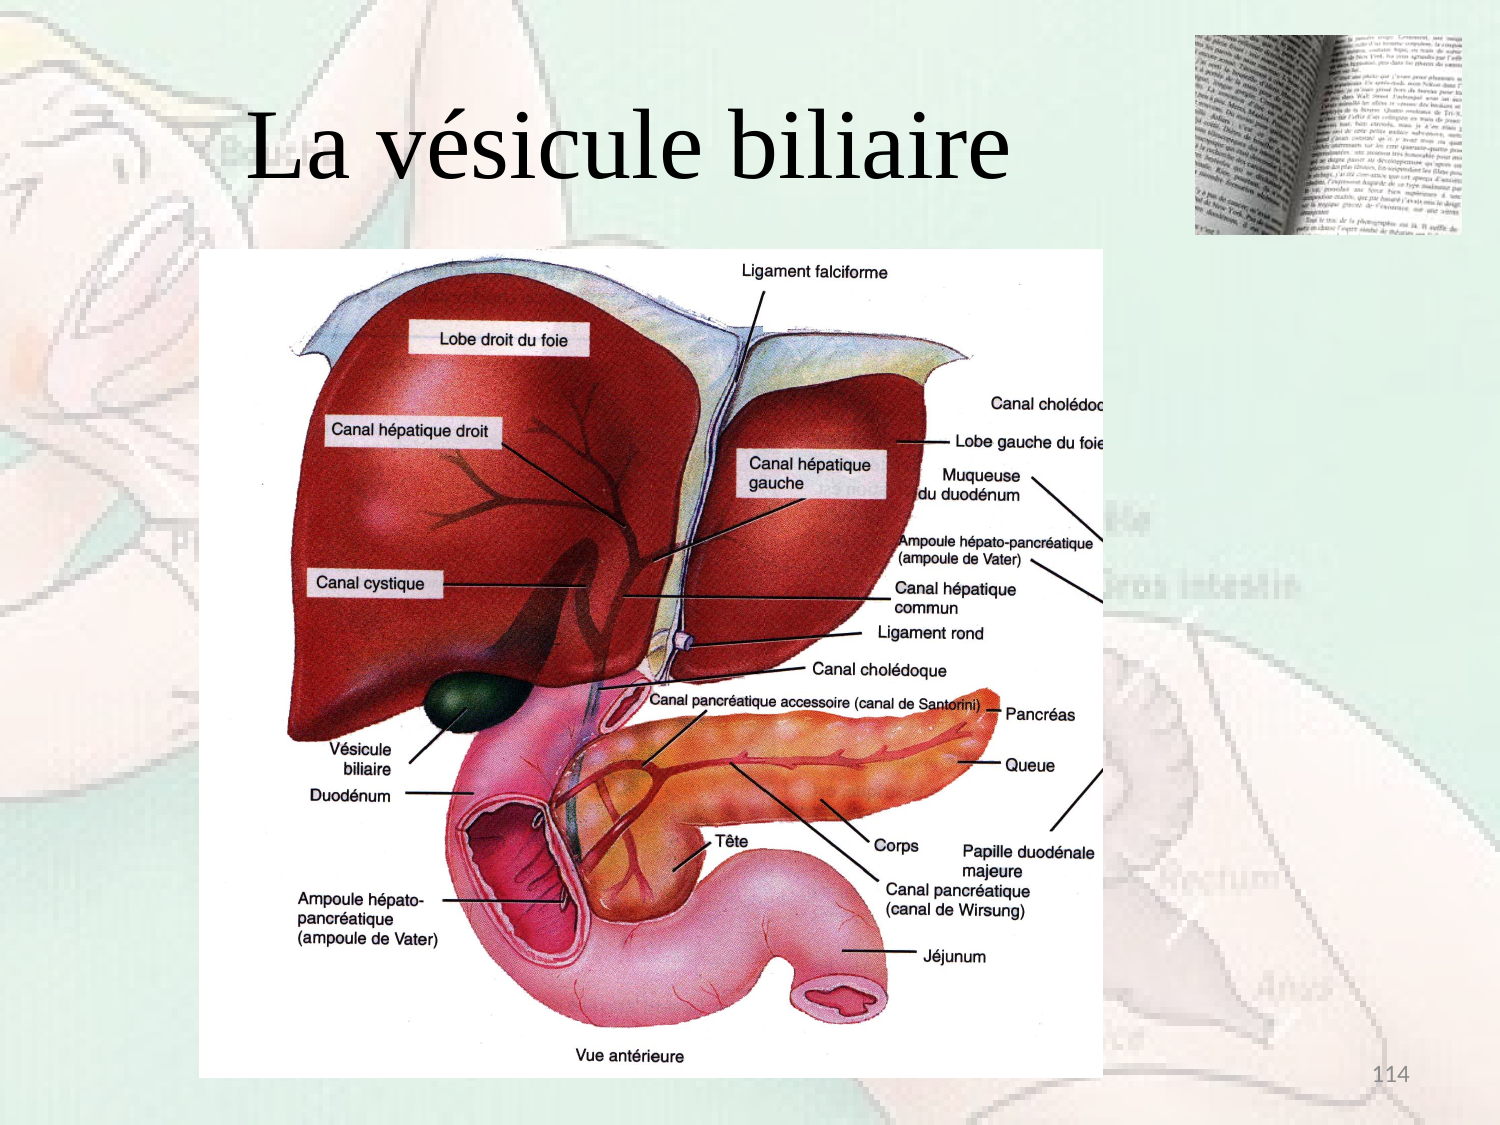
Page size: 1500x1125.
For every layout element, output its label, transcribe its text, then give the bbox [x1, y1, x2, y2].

slide_number 114 [1074, 1042, 1425, 1103]
title La vésicule biliaire [75, 45, 1184, 233]
picture [198, 249, 1103, 1079]
picture [1195, 34, 1462, 235]
